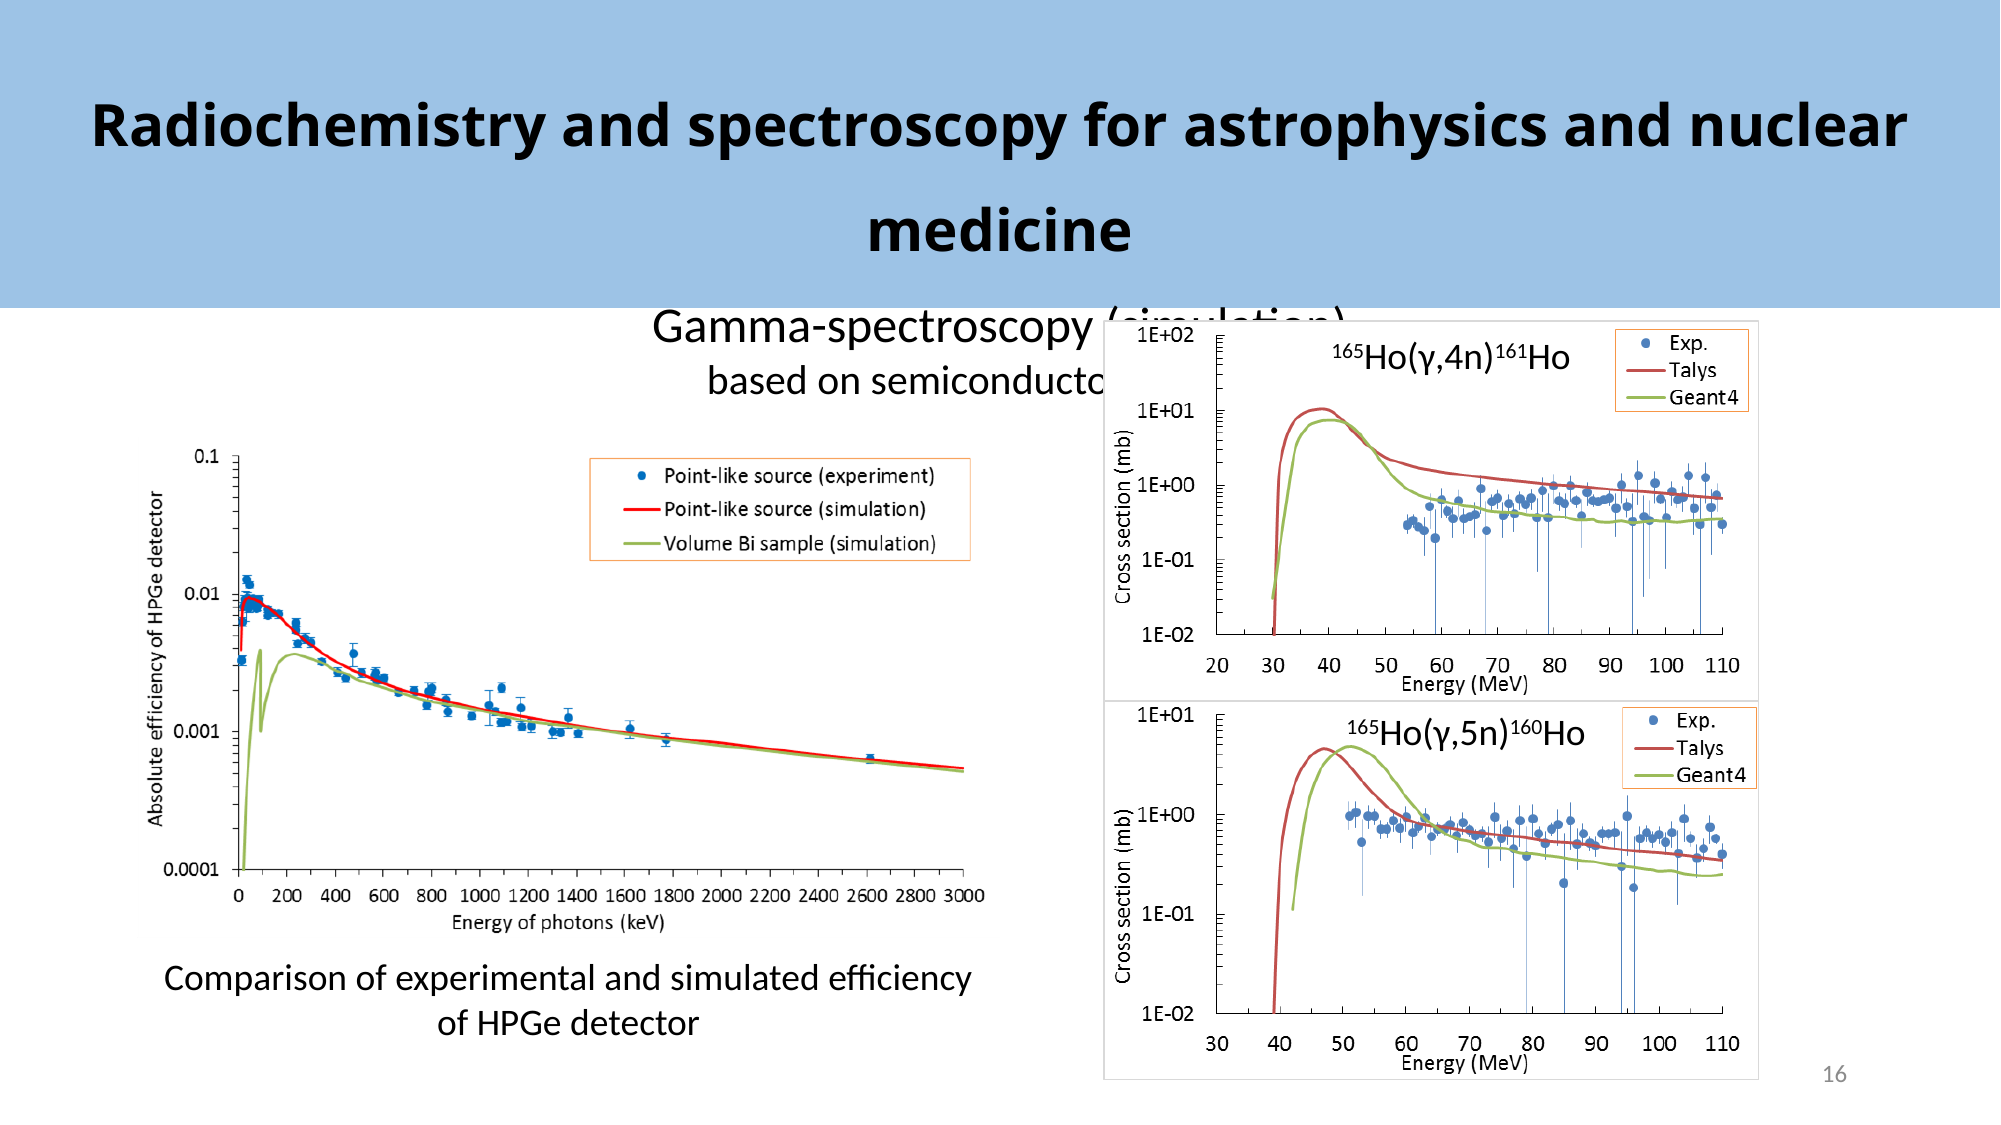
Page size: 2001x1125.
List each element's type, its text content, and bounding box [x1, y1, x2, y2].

text_box Radiochemistry and spectroscopy for astrophysics and nuclear medicine Gamma-spectroscopy (simulation) based on semiconductor detectors [51, 45, 1949, 410]
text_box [1103, 320, 1759, 1080]
text_box Comparison of experimental and simulated efficiency of HPGe detector [137, 945, 1000, 1051]
picture [137, 437, 1000, 938]
text_box [0, 0, 2000, 309]
slide_number 16 [1412, 1042, 1863, 1103]
